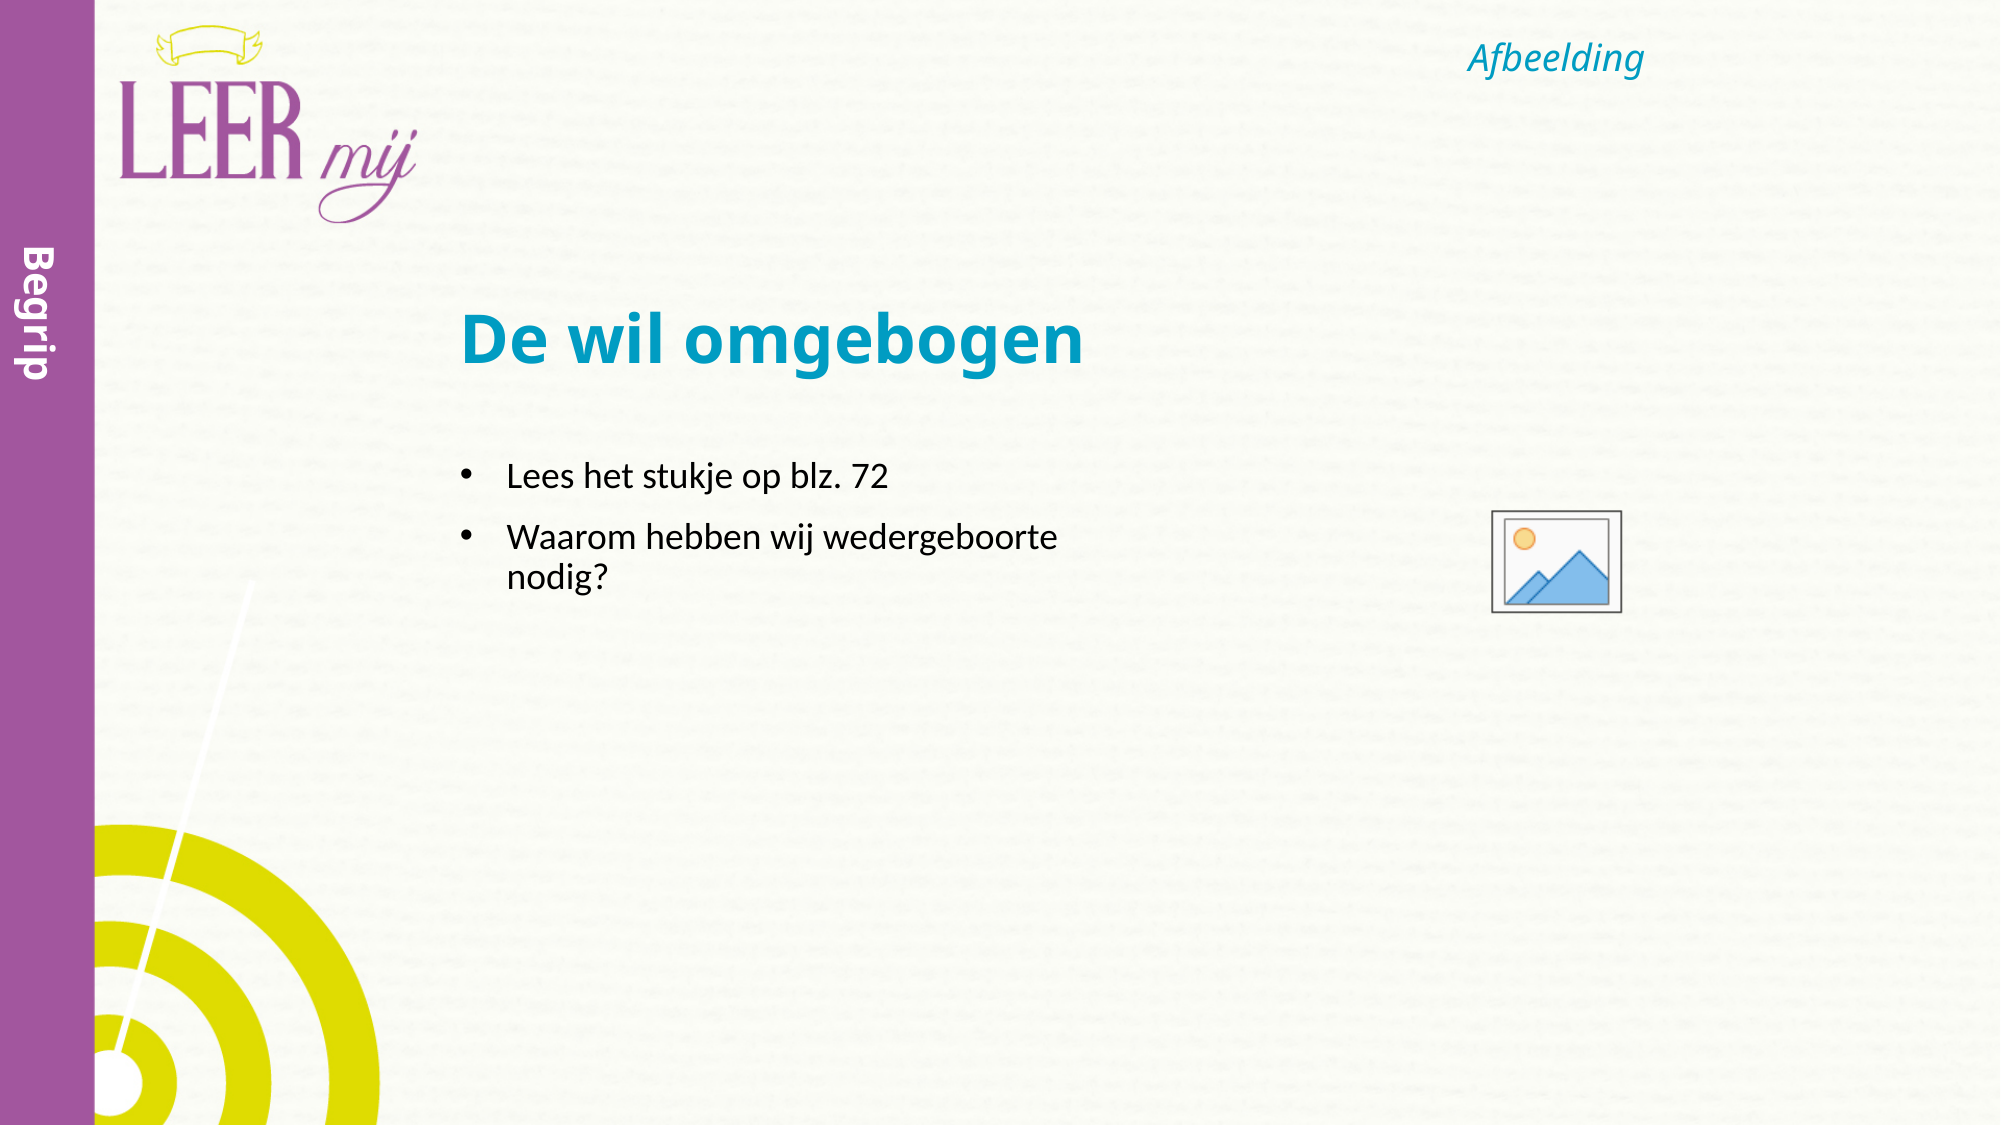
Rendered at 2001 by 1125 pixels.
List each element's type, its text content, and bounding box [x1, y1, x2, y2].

title De wil omgebogen [444, 229, 1102, 386]
picture [0, 0, 2001, 1125]
list Begrip [7, 229, 89, 1094]
list Lees het stukje op blz. 72 Waarom hebben wij wedergeboorte nodig? [444, 448, 1105, 968]
